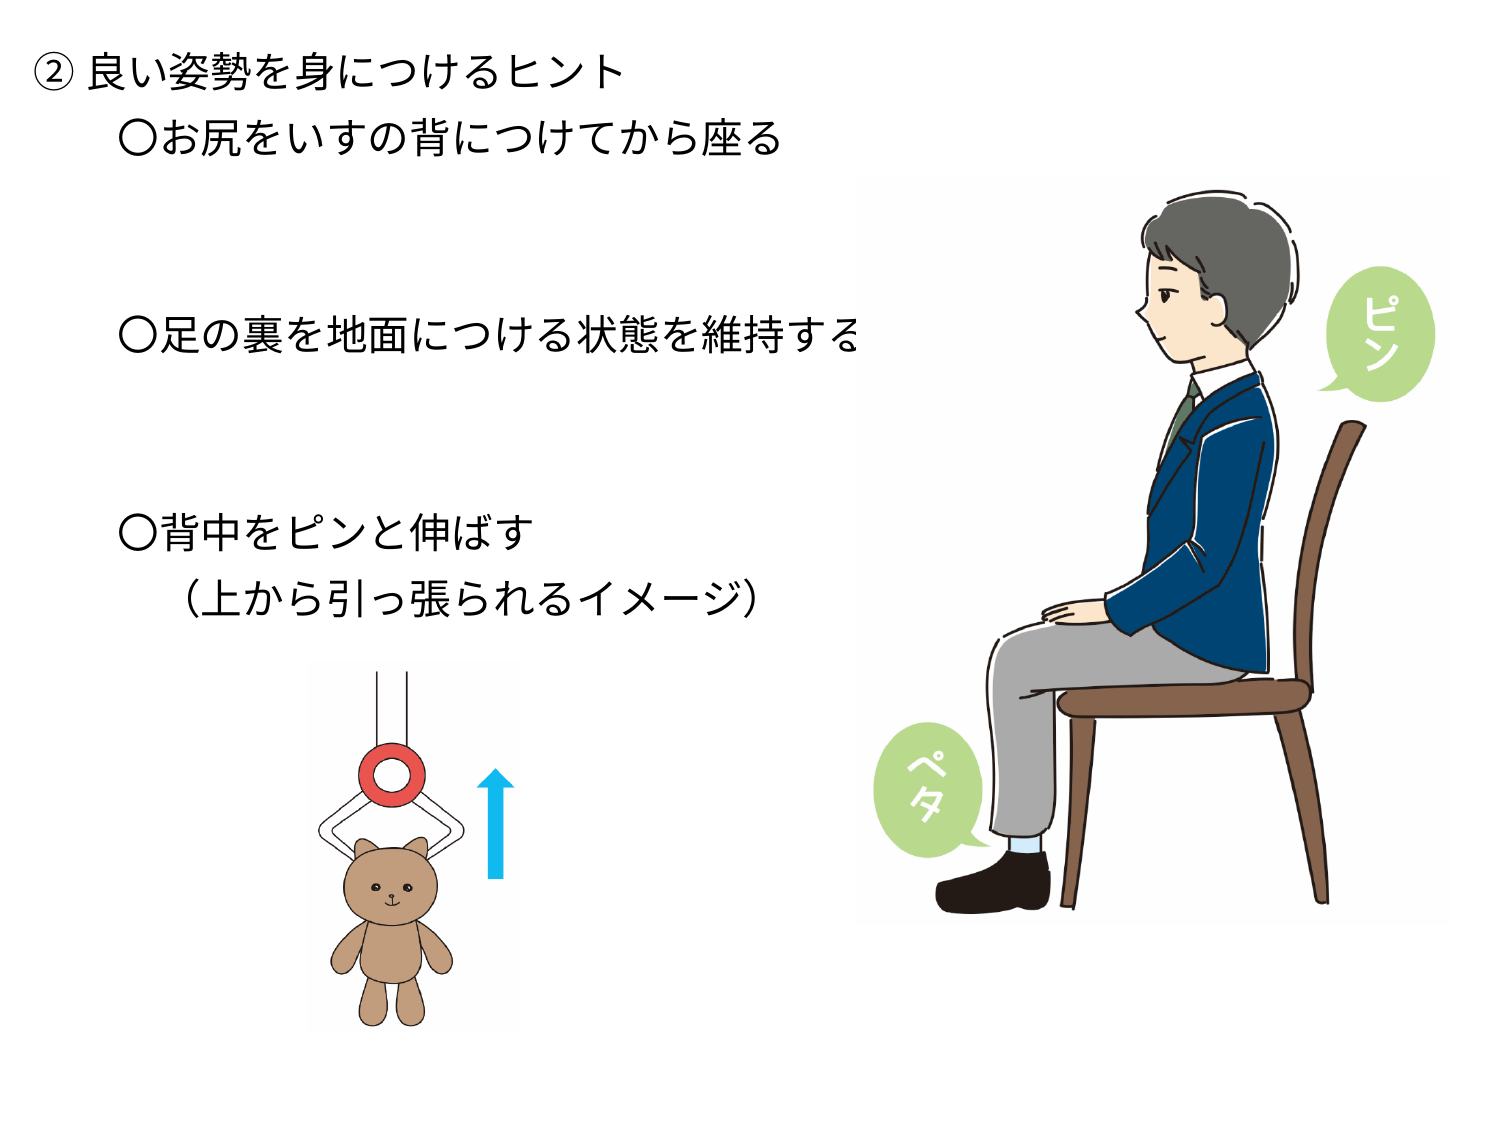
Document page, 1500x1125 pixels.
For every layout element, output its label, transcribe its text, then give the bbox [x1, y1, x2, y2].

picture [306, 660, 521, 1034]
list ②良い姿勢を身につけるヒント 〇お尻をいすの背につけてから座る 〇足の裏を地面につける状態を維持する 〇背中をピンと伸ばす （上から引っ張られるイメージ） [18, 43, 1382, 1033]
picture [856, 175, 1450, 925]
